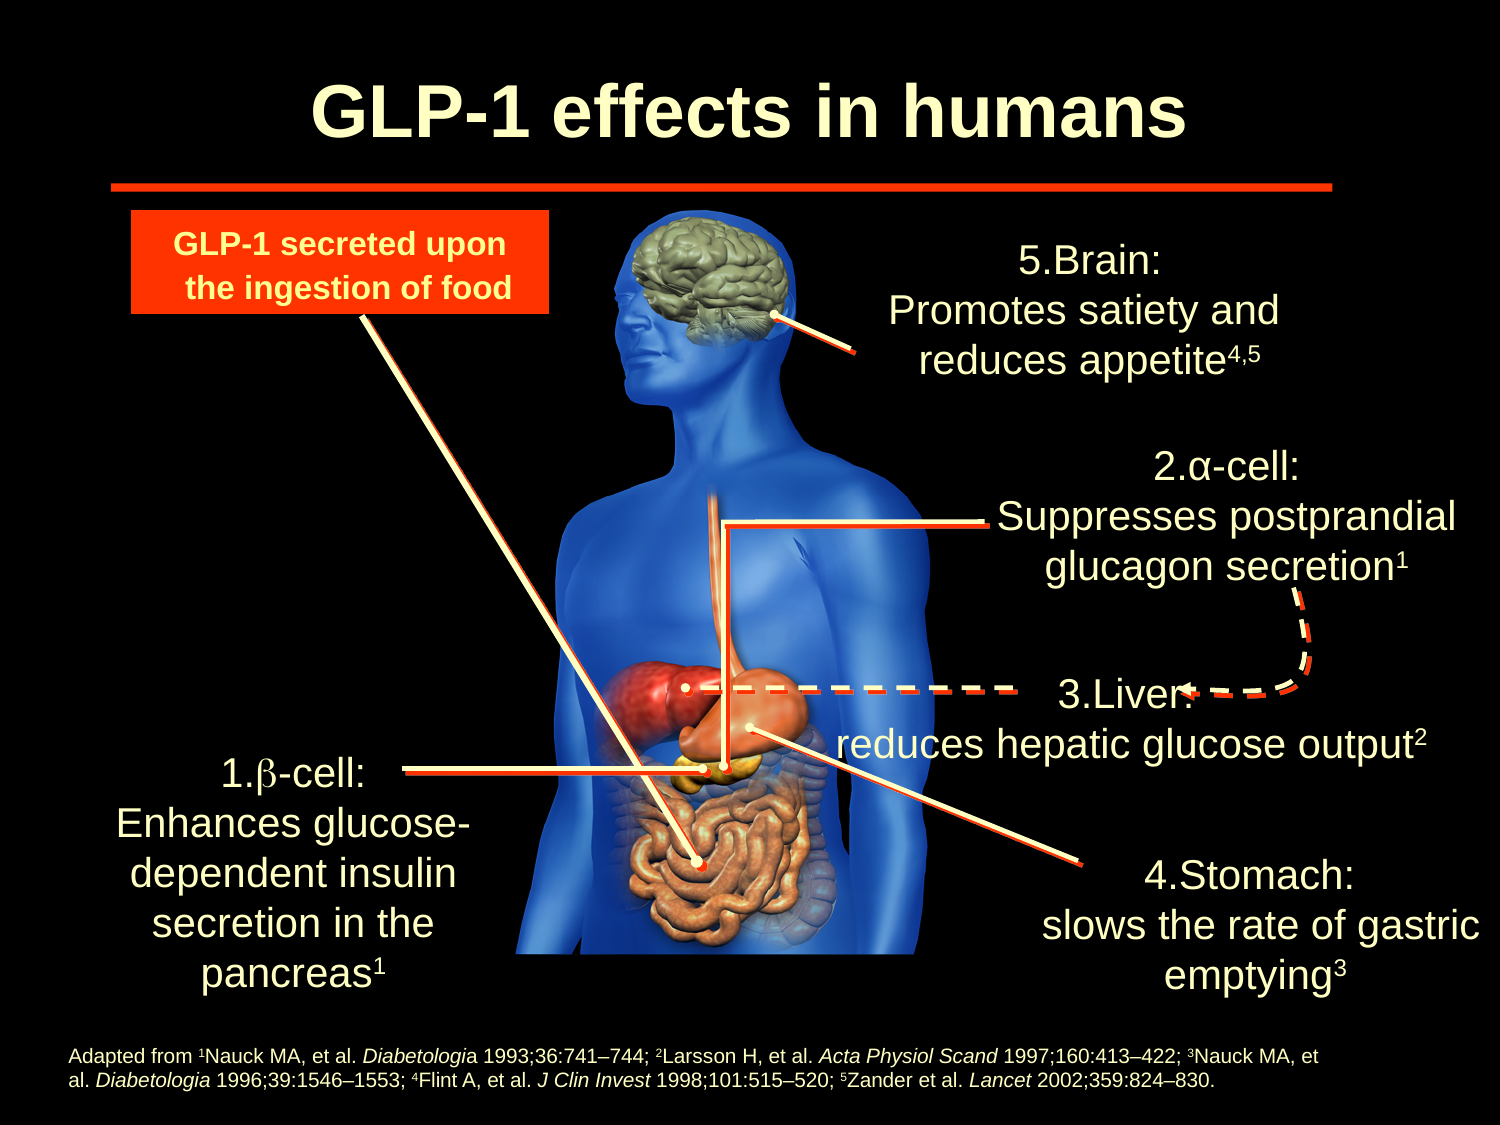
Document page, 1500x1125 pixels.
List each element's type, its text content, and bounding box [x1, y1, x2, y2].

text_box 1.-cell: Enhances glucose-dependent insulin secretion in the pancreas1 [72, 738, 487, 824]
text_box 5.Brain: Promotes satiety and reduces appetite4,5 [979, 225, 1388, 415]
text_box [720, 521, 985, 767]
title GLP-1 effects in humans [0, 54, 1500, 163]
text_box 4.Stomach: slows the rate of gastric emptying3 [1010, 840, 1500, 916]
text_box GLP-1 secreted upon the ingestion of food [132, 210, 487, 314]
picture [492, 167, 974, 955]
text_box 3.Liver: reduces hepatic glucose output2 [979, 659, 1500, 820]
text_box 2.α-cell: Suppresses postprandial glucagon secretion1 [979, 431, 1500, 539]
text_box [1176, 587, 1305, 696]
text_box Adapted from 1Nauck MA, et al. Diabetologia 1993;36:741–744; 2Larsson H, et al. Acta Physiol Scand 1997;160:413–422; 3Nauck MA, et al. Diabetologia 1996;39:1546–1553; 4Flint A, et al. J Clin Invest 1998;101:515–520; 5Zander et al. Lancet 2002;359:824–830. [53, 1037, 1351, 1100]
